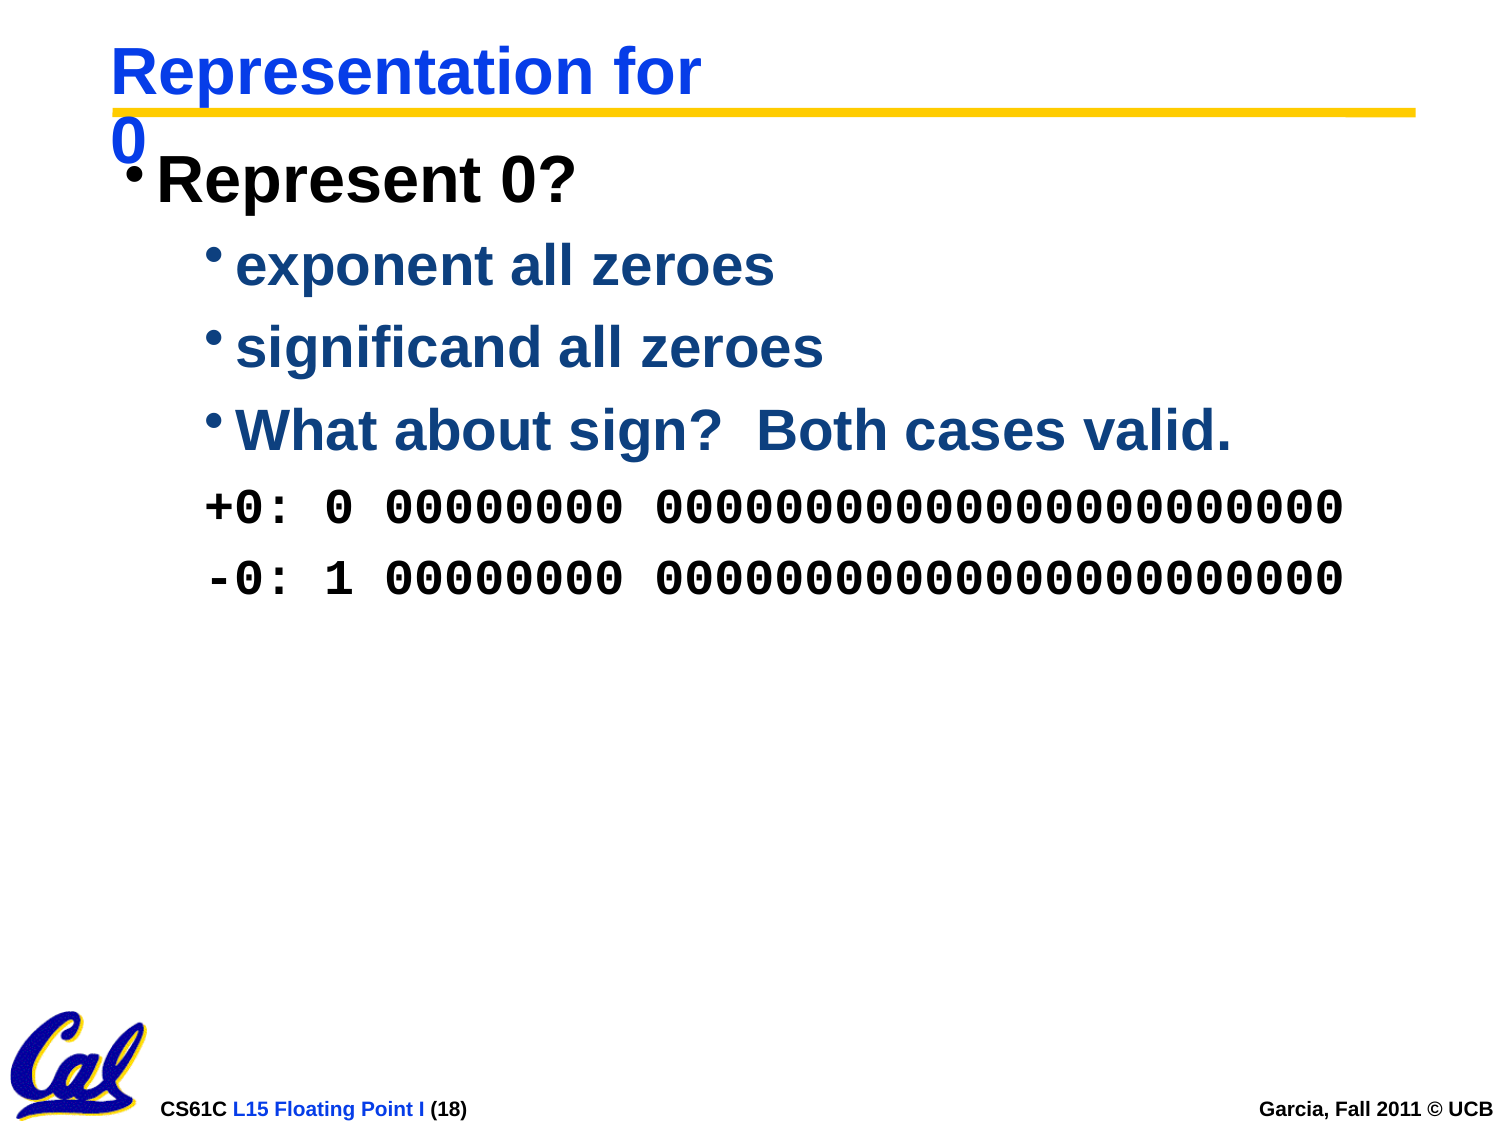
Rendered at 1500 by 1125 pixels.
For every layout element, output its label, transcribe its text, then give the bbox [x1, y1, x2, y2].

picture [10, 1011, 150, 1121]
title Representation for 0 [99, 34, 769, 113]
list Represent 0? exponent all zeroes significand all zeroes What about sign? Both cases valid. +0: 0 00000000 00000000000000000000000 -0: 1 00000000 00000000000000000000000 [111, 149, 1438, 638]
